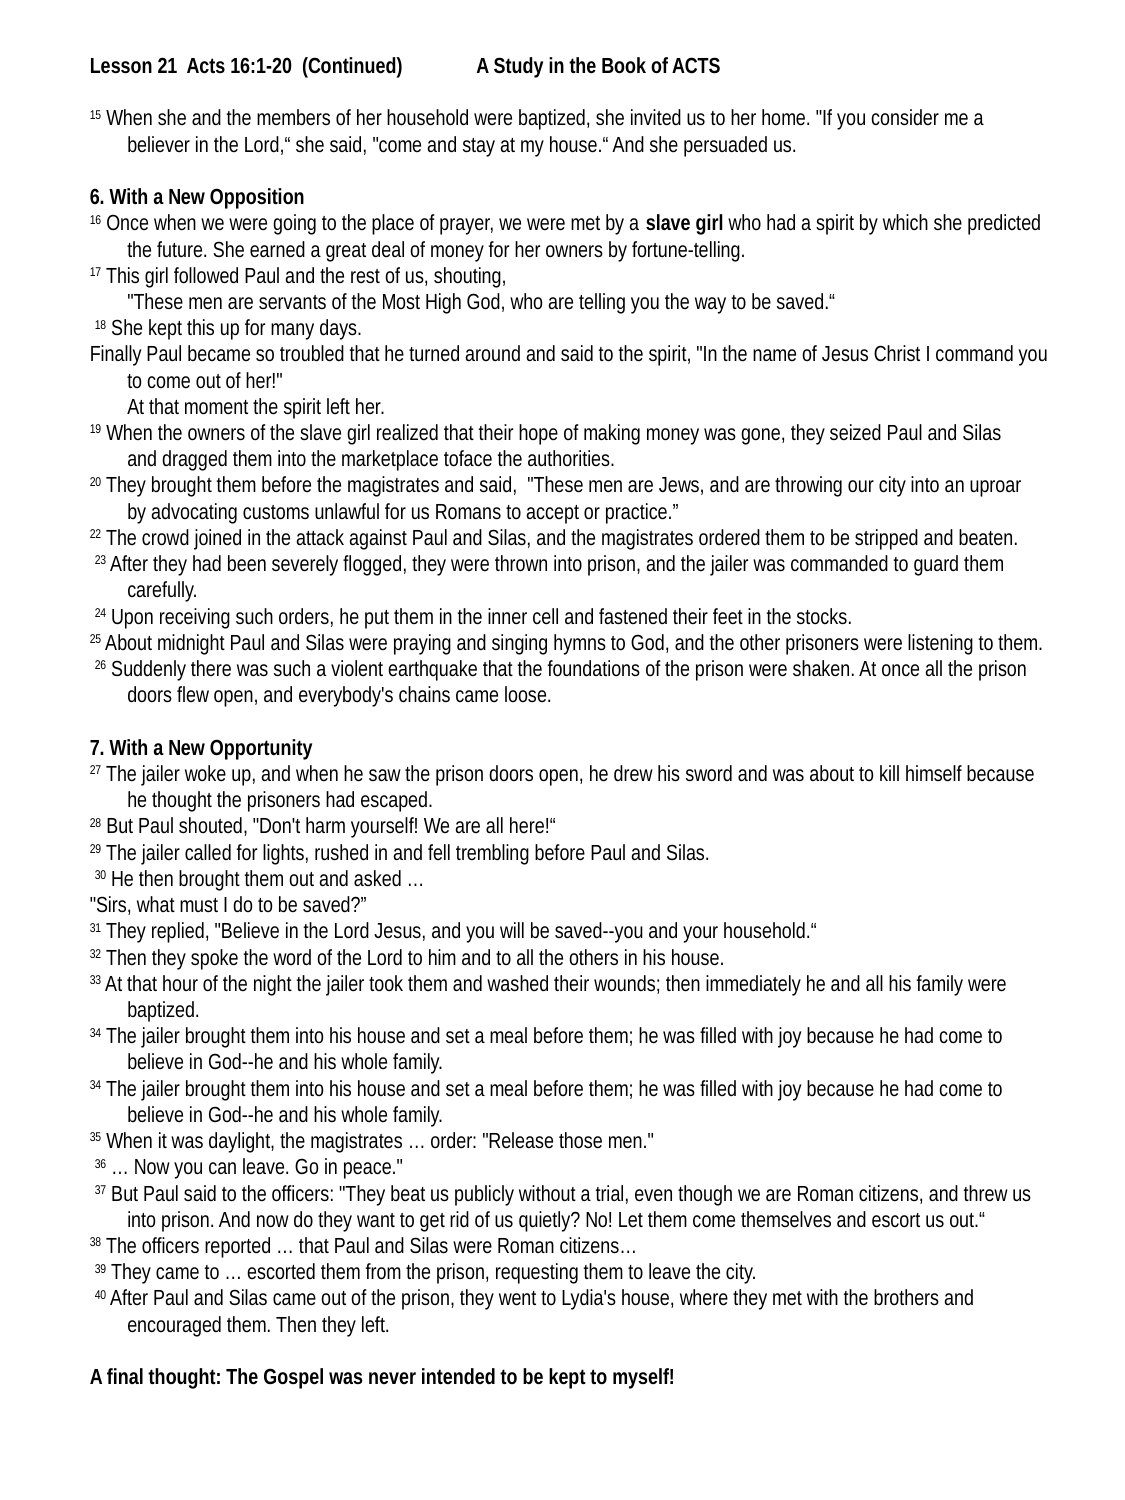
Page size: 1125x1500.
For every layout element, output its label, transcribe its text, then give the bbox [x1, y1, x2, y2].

text_box Lesson 21 Acts 16:1-20 (Continued) A Study in the Book of ACTS 15 When she and the members of her household were baptized, she invited us to her home. "If you consider me a believer in the Lord,“ she said, "come and stay at my house.“ And she persuaded us. 6. With a New Opposition 16 Once when we were going to the place of prayer, we were met by a slave girl who had a spirit by which she predicted the future. She earned a great deal of money for her owners by fortune-telling. 17 This girl followed Paul and the rest of us, shouting, "These men are servants of the Most High God, who are telling you the way to be saved.“ 18 She kept this up for many days. Finally Paul became so troubled that he turned around and said to the spirit, "In the name of Jesus Christ I command you to come out of her!" At that moment the spirit left her. 19 When the owners of the slave girl realized that their hope of making money was gone, they seized Paul and Silas and dragged them into the marketplace toface the authorities. 20 They brought them before the magistrates and said, "These men are Jews, and are throwing our city into an uproar by advocating customs unlawful for us Romans to accept or practice.” 22 The crowd joined in the attack against Paul and Silas, and the magistrates ordered them to be stripped and beaten. 23 After they had been severely flogged, they were thrown into prison, and the jailer was commanded to guard them carefully. 24 Upon receiving such orders, he put them in the inner cell and fastened their feet in the stocks. 25 About midnight Paul and Silas were praying and singing hymns to God, and the other prisoners were listening to them. 26 Suddenly there was such a violent earthquake that the foundations of the prison were shaken. At once all the prison doors flew open, and everybody's chains came loose. 7. With a New Opportunity 27 The jailer woke up, and when he saw the prison doors open, he drew his sword and was about to kill himself because he thought the prisoners had escaped. 28 But Paul shouted, "Don't harm yourself! We are all here!“ 29 The jailer called for lights, rushed in and fell trembling before Paul and Silas. 30 He then brought them out and asked … "Sirs, what must I do to be saved?” 31 They replied, "Believe in the Lord Jesus, and you will be saved--you and your household.“ 32 Then they spoke the word of the Lord to him and to all the others in his house. 33 At that hour of the night the jailer took them and washed their wounds; then immediately he and all his family were baptized. 34 The jailer brought them into his house and set a meal before them; he was filled with joy because he had come to believe in God--he and his whole family. 34 The jailer brought them into his house and set a meal before them; he was filled with joy because he had come to believe in God--he and his whole family. 35 When it was daylight, the magistrates … order: "Release those men." 36 … Now you can leave. Go in peace." 37 But Paul said to the officers: "They beat us publicly without a trial, even though we are Roman citizens, and threw us into prison. And now do they want to get rid of us quietly? No! Let them come themselves and escort us out.“ 38 The officers reported … that Paul and Silas were Roman citizens… 39 They came to … escorted them from the prison, requesting them to leave the city. 40 After Paul and Silas came out of the prison, they went to Lydia's house, where they met with the brothers and encouraged them. Then they left. A final thought: The Gospel was never intended to be kept to myself! [75, 44, 1068, 1423]
